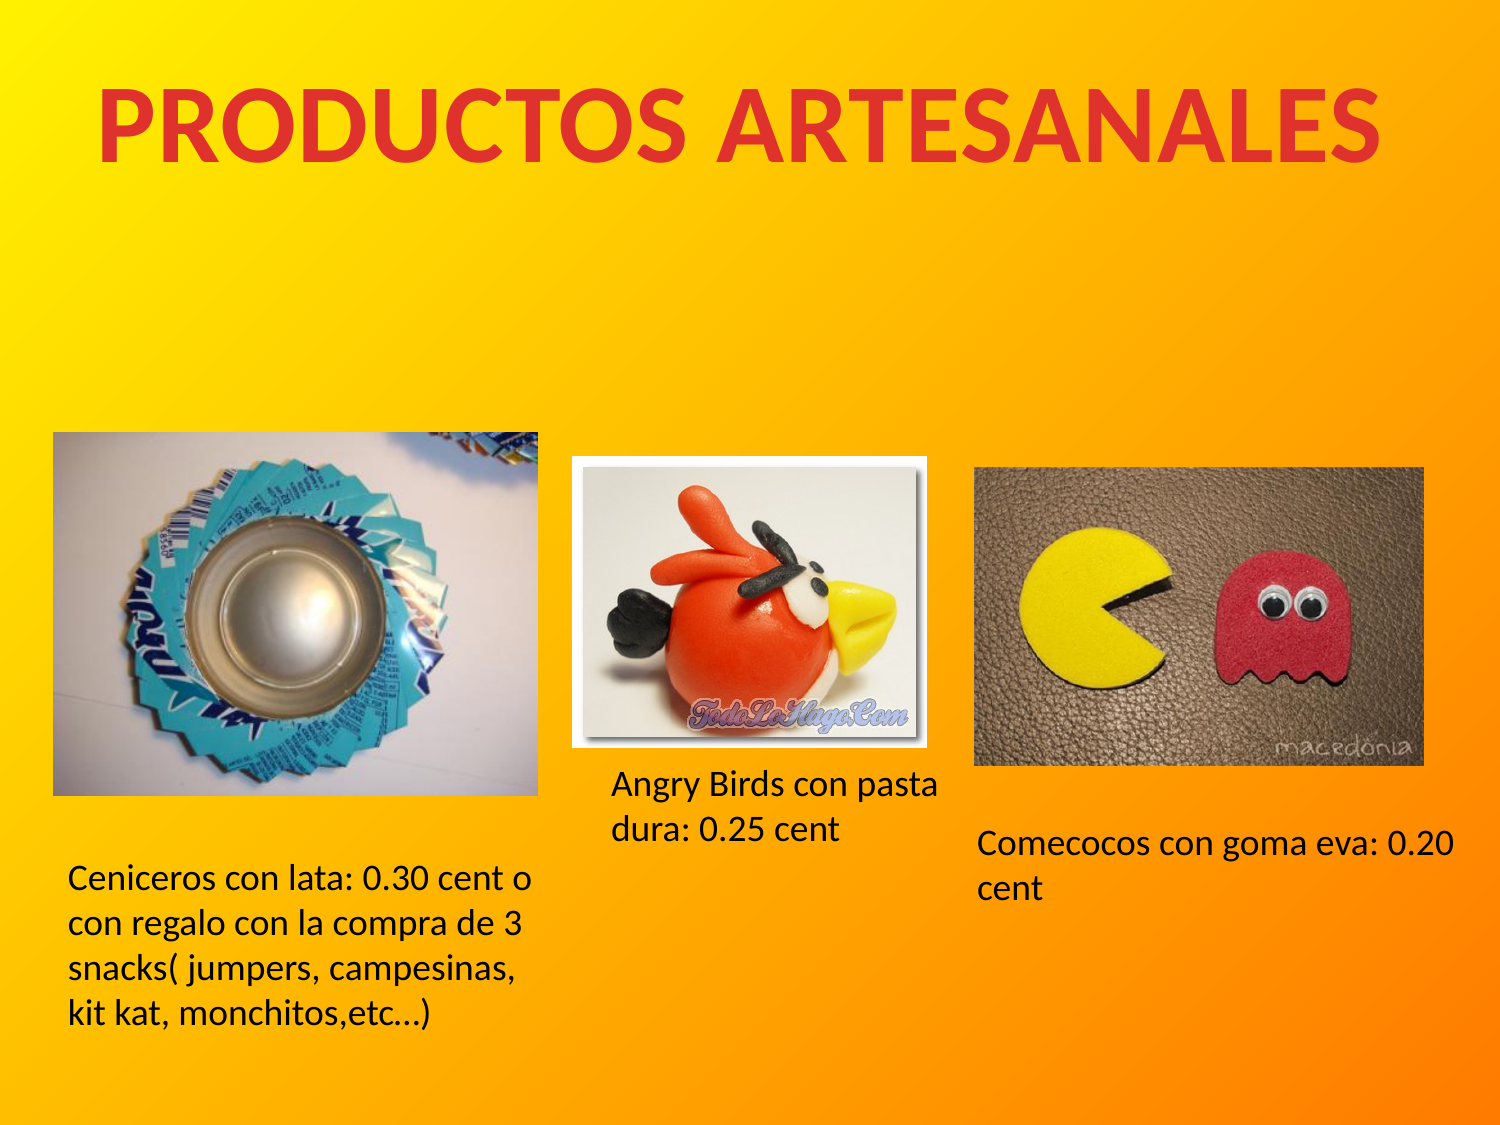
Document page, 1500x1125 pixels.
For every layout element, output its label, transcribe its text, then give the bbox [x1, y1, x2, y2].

text_box Comecocos con goma eva: 0.20 cent [962, 810, 1483, 916]
picture [572, 455, 928, 749]
picture [52, 432, 538, 797]
text_box Ceniceros con lata: 0.30 cent o con regalo con la compra de 3 snacks( jumpers, campesinas, kit kat, monchitos,etc…) [53, 846, 573, 1041]
text_box PRODUCTOS ARTESANALES [81, 42, 1400, 193]
picture [974, 467, 1424, 767]
text_box Angry Birds con pasta dura: 0.25 cent [596, 751, 963, 857]
